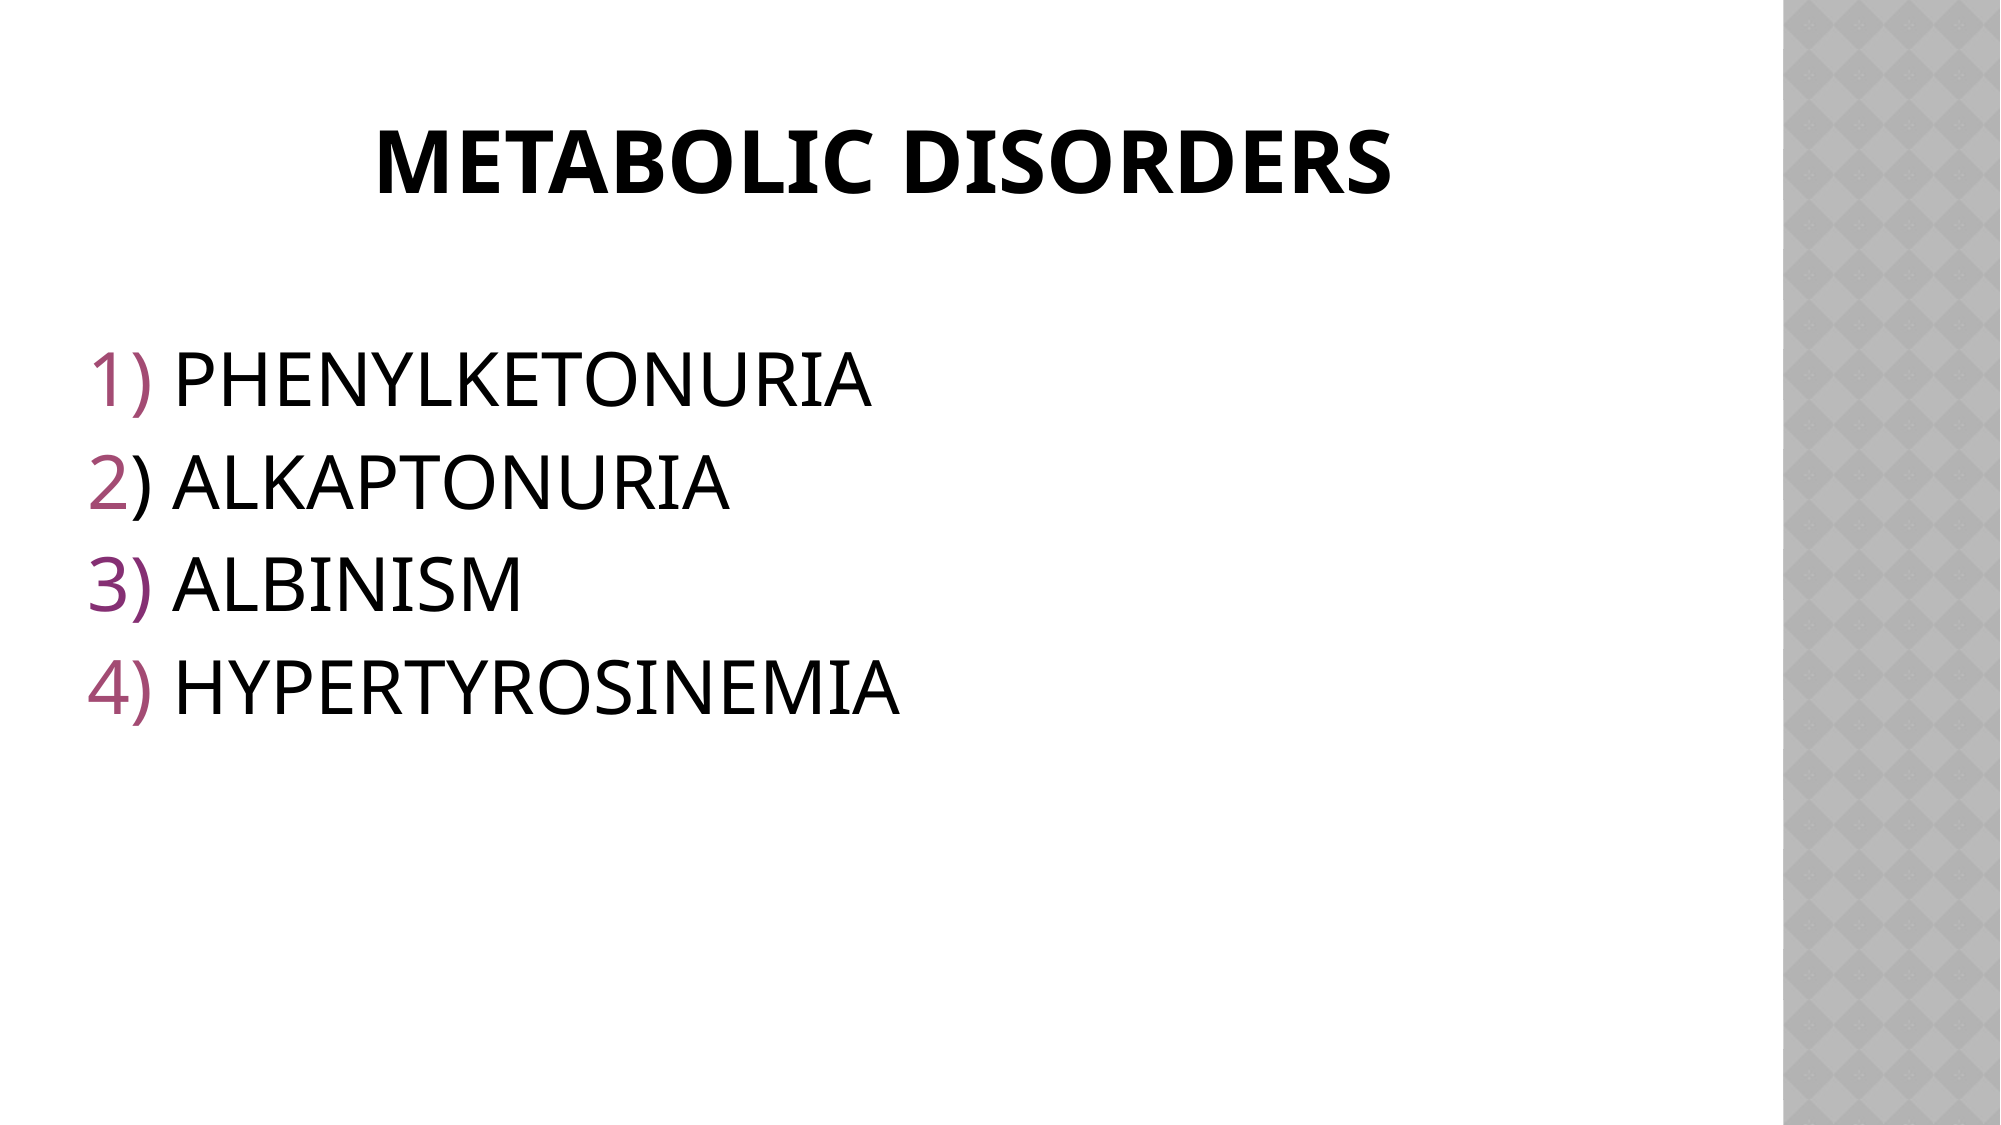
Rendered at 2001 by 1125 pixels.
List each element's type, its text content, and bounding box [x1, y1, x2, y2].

list 1) PHENYLKETONURIA 2) ALKAPTONURIA 3) ALBINISM 4) HYPERTYROSINEMIA [72, 507, 1441, 737]
title METABOLIC DISORDERS [33, 105, 1402, 329]
